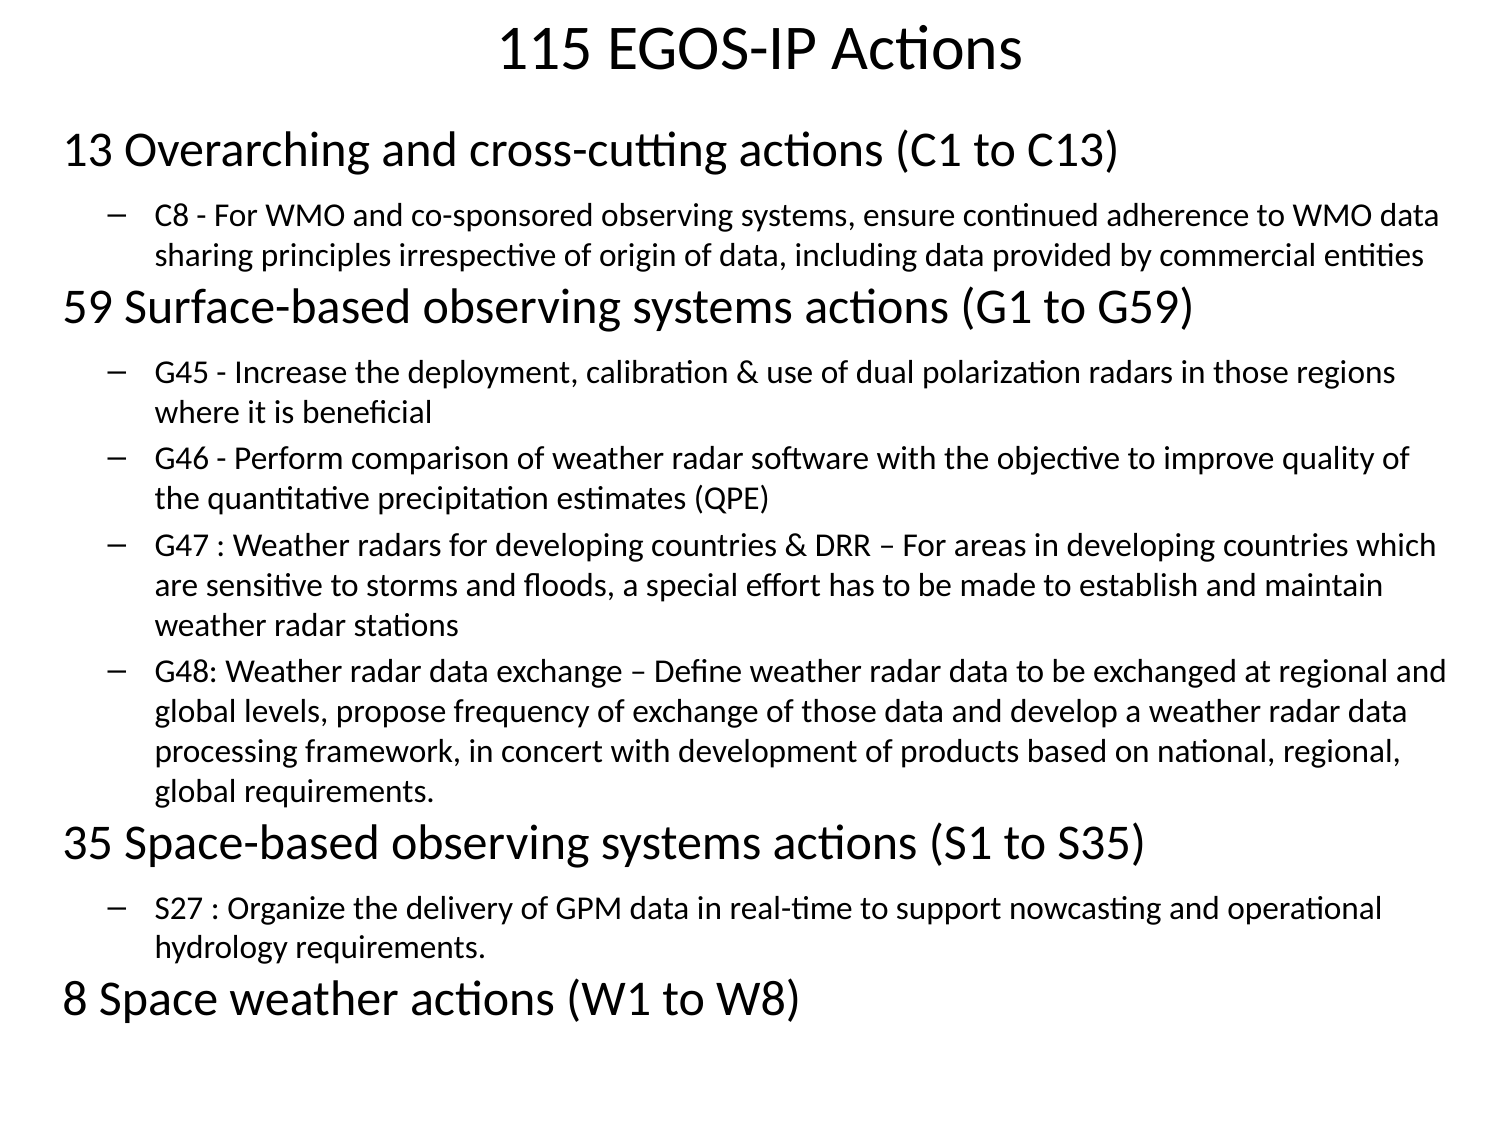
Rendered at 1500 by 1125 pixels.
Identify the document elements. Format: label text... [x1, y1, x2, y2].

title 115 EGOS-IP Actions [37, 0, 1483, 91]
list 13 Overarching and cross-cutting actions (C1 to C13) C8 - For WMO and co-sponsored observing systems, ensure continued adherence to WMO data sharing principles irrespective of origin of data, including data provided by commercial entities 59 Surface-based observing systems actions (G1 to G59) G45 - Increase the deployment, calibration & use of dual polarization radars in those regions where it is beneficial G46 - Perform comparison of weather radar software with the objective to improve quality of the quantitative precipitation estimates (QPE) G47 : Weather radars for developing countries & DRR – For areas in developing countries which are sensitive to storms and floods, a special effort has to be made to establish and maintain weather radar stations G48: Weather radar data exchange – Define weather radar data to be exchanged at regional and global levels, propose frequency of exchange of those data and develop a weather radar data processing framework, in concert with development of products based on national, regional, global requirements. 35 Space-based observing systems actions (S1 to S35) S27 : Organize the delivery of GPM data in real-time to support nowcasting and operational hydrology requirements. 8 Space weather actions (W1 to W8) [17, 109, 1471, 1075]
